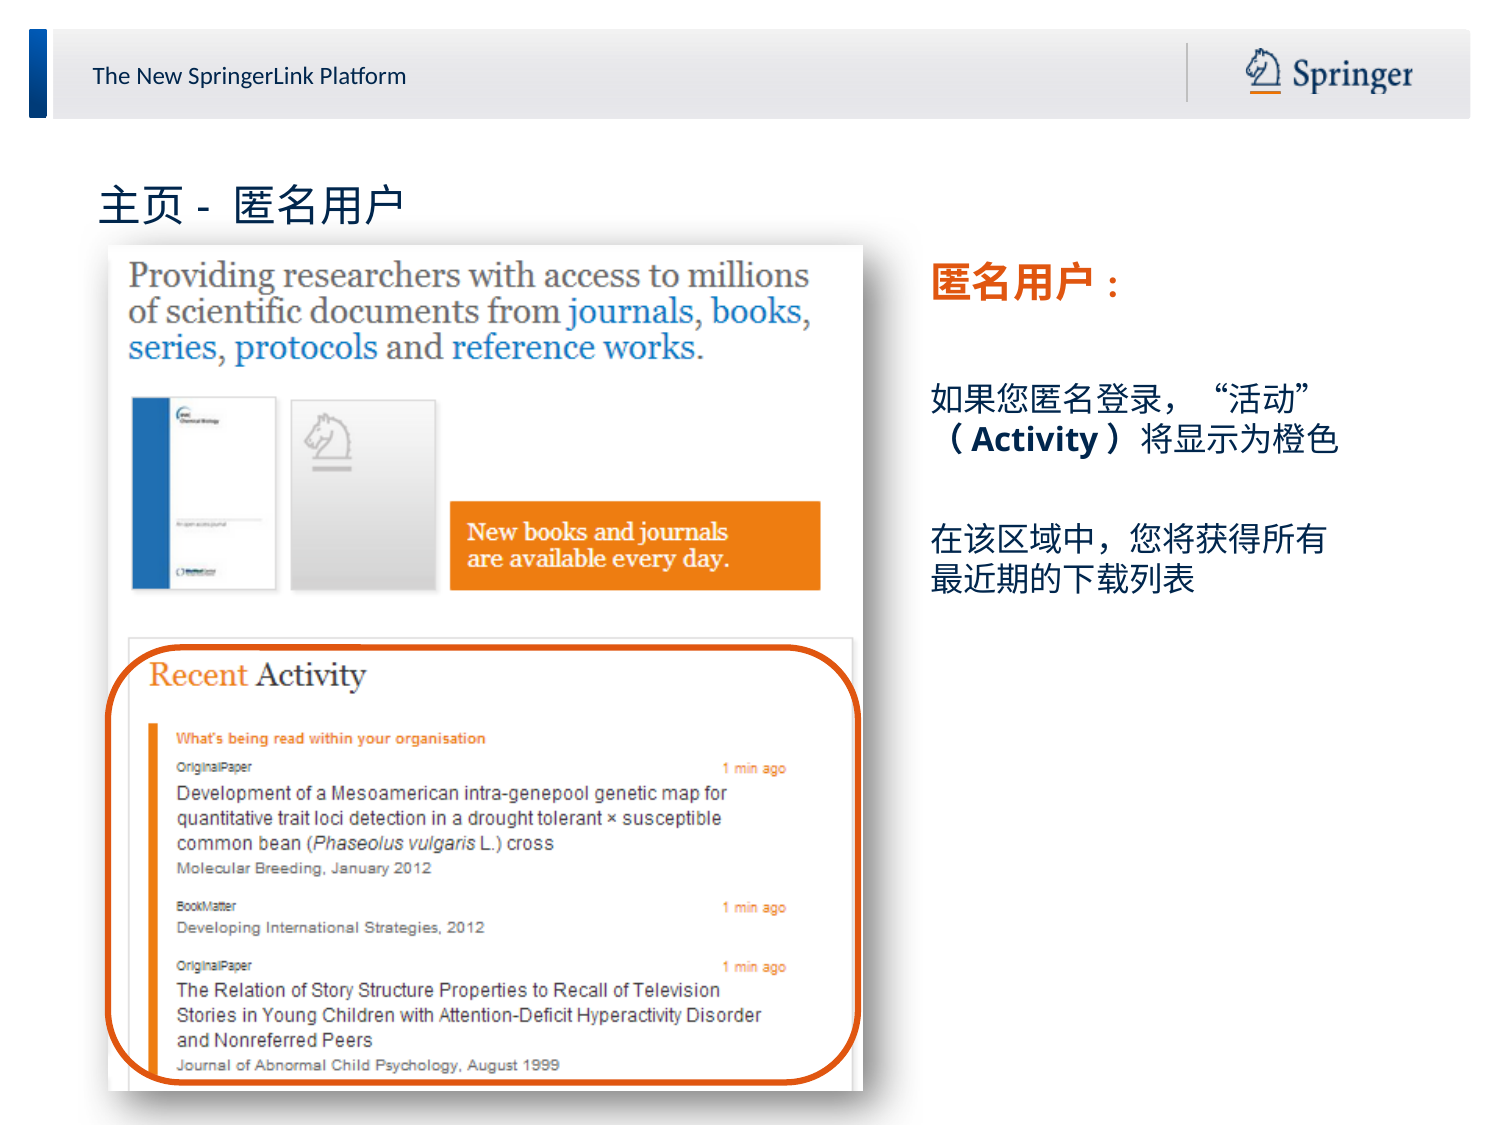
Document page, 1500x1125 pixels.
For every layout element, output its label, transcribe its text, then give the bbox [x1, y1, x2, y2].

title 主页- 匿名用户 [97, 183, 1388, 232]
picture [107, 244, 863, 1091]
list 匿名用户: 如果您匿名登录，“活动” （Activity）将显示为橙色 在该区域中，您将获得所有最近期的下载列表 [929, 255, 1363, 728]
